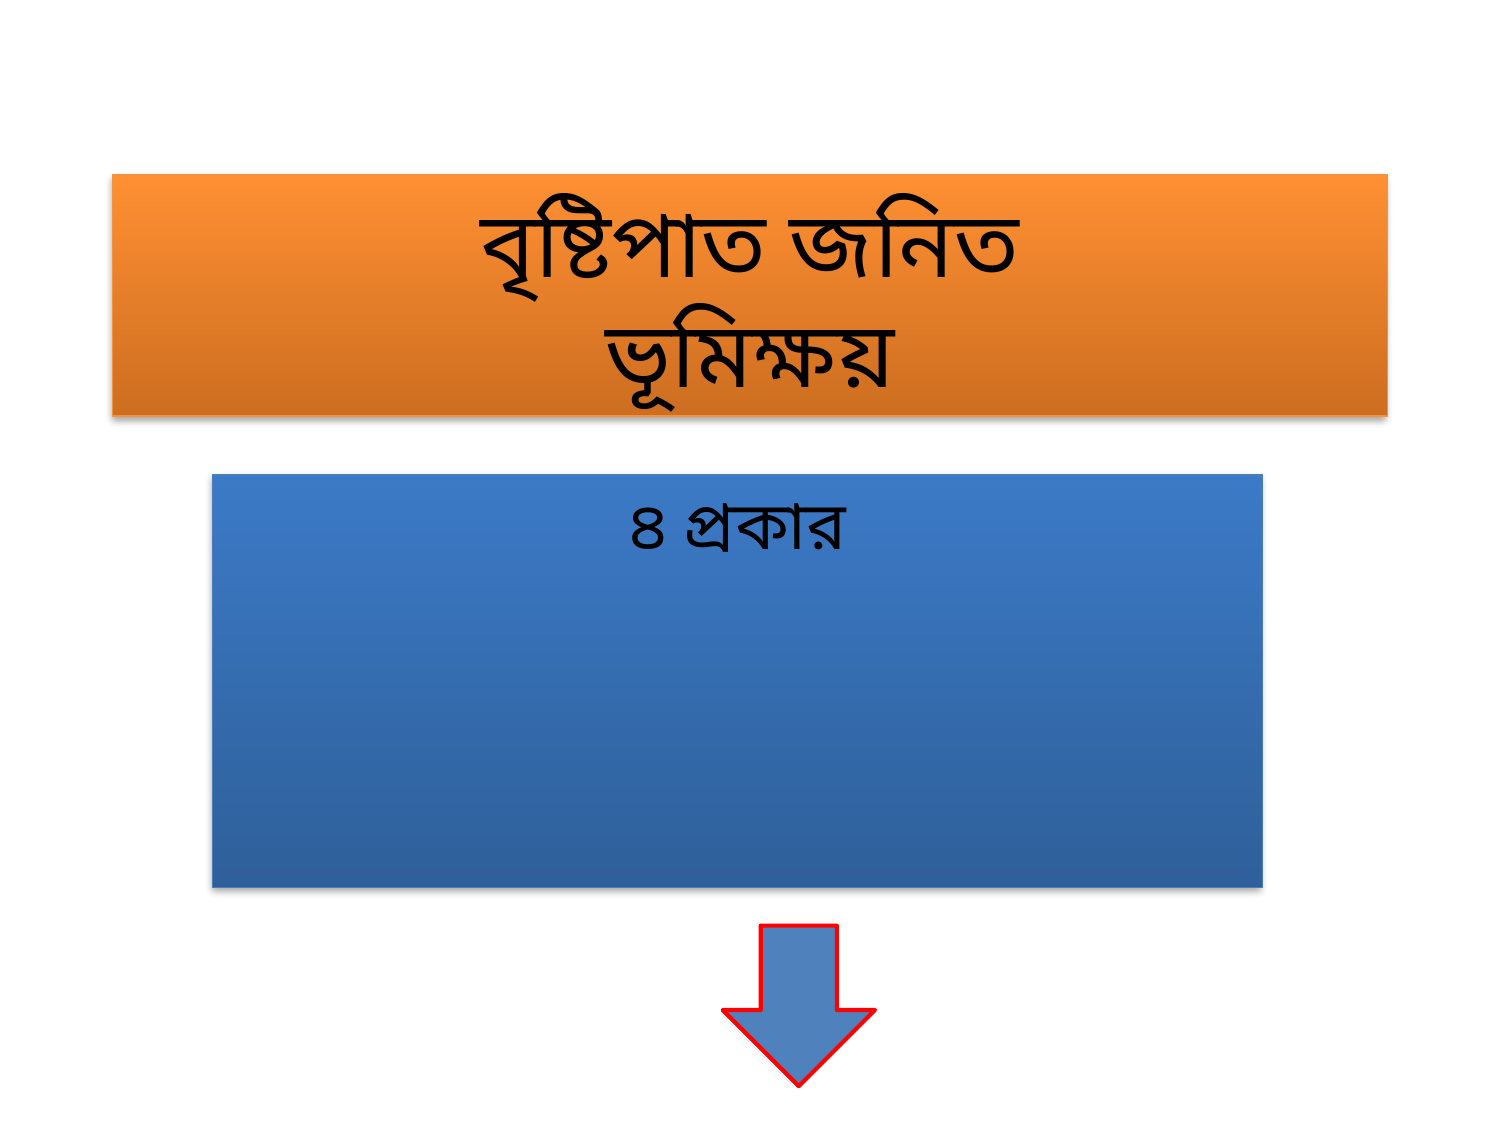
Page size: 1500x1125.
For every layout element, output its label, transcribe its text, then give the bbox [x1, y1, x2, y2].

title বৃষ্টিপাত জনিত ভূমিক্ষয় [112, 174, 1388, 417]
text_box [720, 923, 877, 1089]
subtitle ৪ প্রকার [212, 474, 1263, 888]
